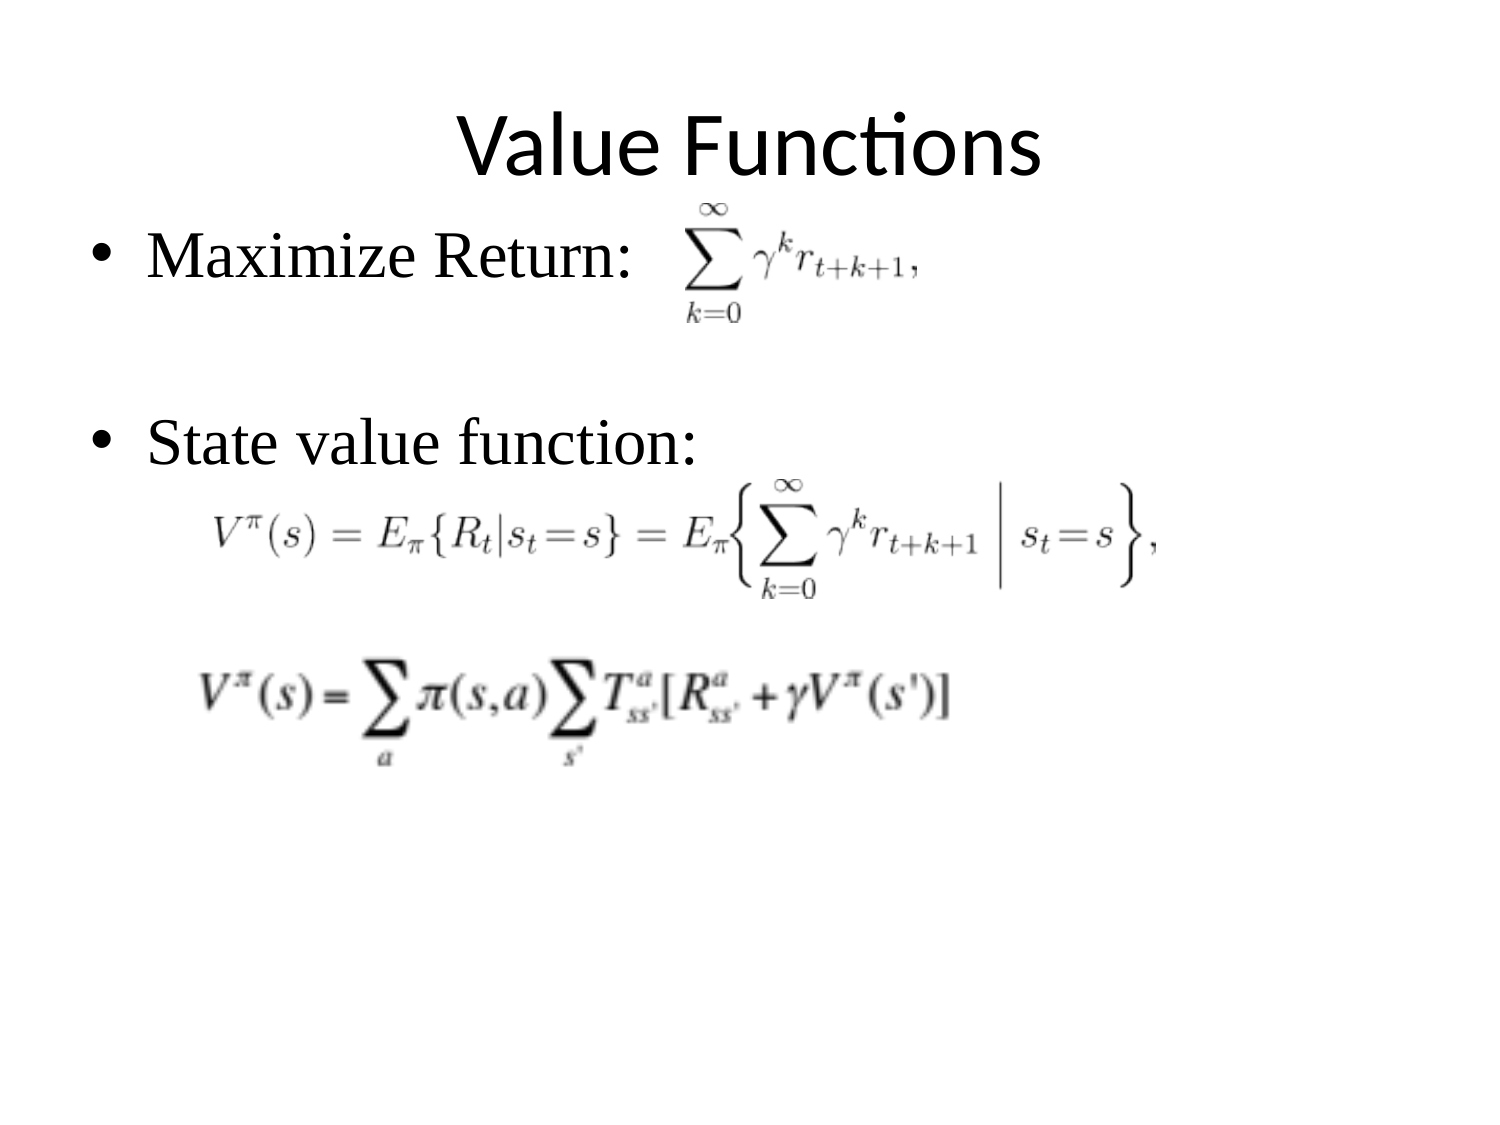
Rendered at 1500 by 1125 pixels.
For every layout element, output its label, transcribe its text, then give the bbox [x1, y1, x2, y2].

picture [684, 203, 917, 323]
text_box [192, 648, 957, 771]
list Maximize Return: State value function: [75, 203, 1425, 1068]
title Value Functions [75, 45, 1425, 203]
picture [213, 479, 1157, 599]
